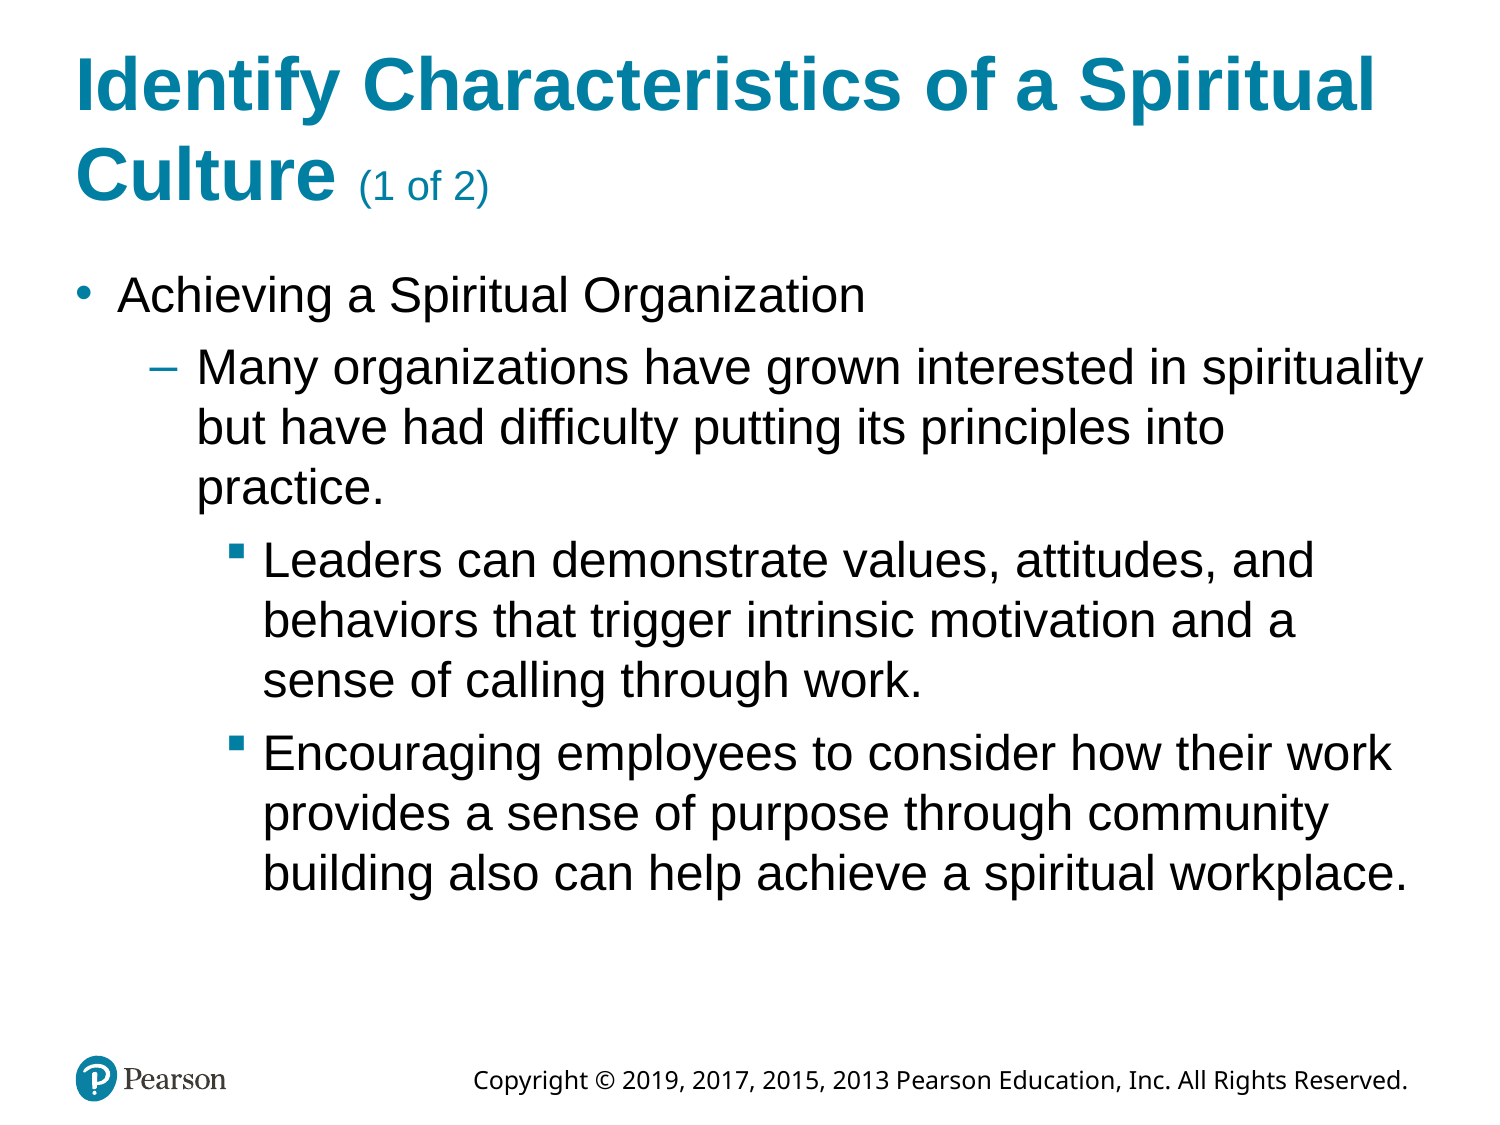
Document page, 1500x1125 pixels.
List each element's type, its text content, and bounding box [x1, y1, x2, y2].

list Achieving a Spiritual Organization Many organizations have grown interested in spirituality but have had difficulty putting its principles into practice. Leaders can demonstrate values, attitudes, and behaviors that trigger intrinsic motivation and a sense of calling through work. Encouraging employees to consider how their work provides a sense of purpose through community building also can help achieve a spiritual workplace. [75, 262, 1425, 1005]
title Identify Characteristics of a Spiritual Culture (1 of 2) [75, 35, 1425, 216]
